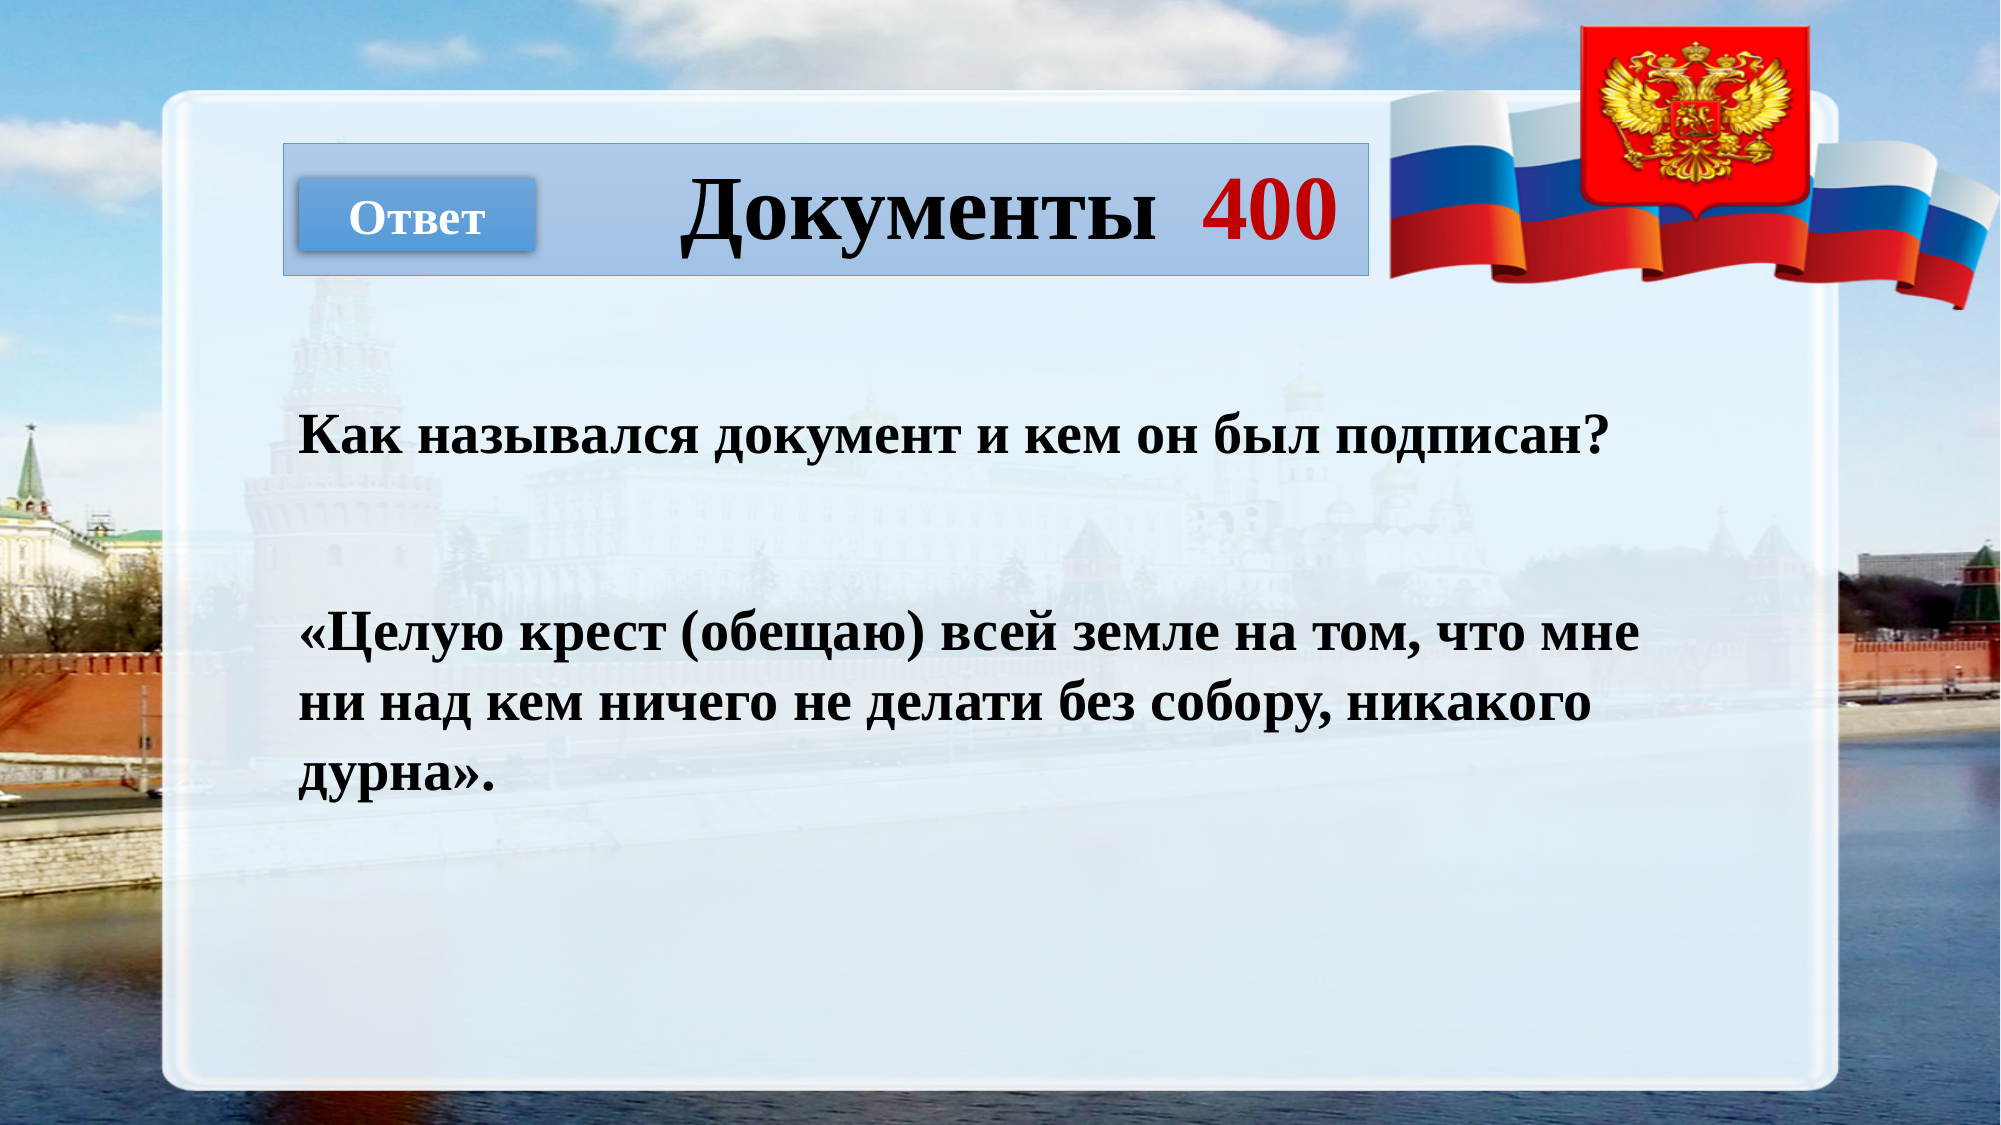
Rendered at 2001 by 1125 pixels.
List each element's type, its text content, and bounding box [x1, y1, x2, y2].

text_box «Целую крест (обещаю) всей земле на том, что мне ни над кем ничего не делати без собору, никакого дурна». [283, 584, 1733, 810]
text_box Ответ [299, 178, 536, 251]
text_box Как назывался документ и кем он был подписан? [283, 387, 1776, 473]
title Документы 400 [283, 143, 1369, 276]
picture [0, 0, 2001, 1125]
